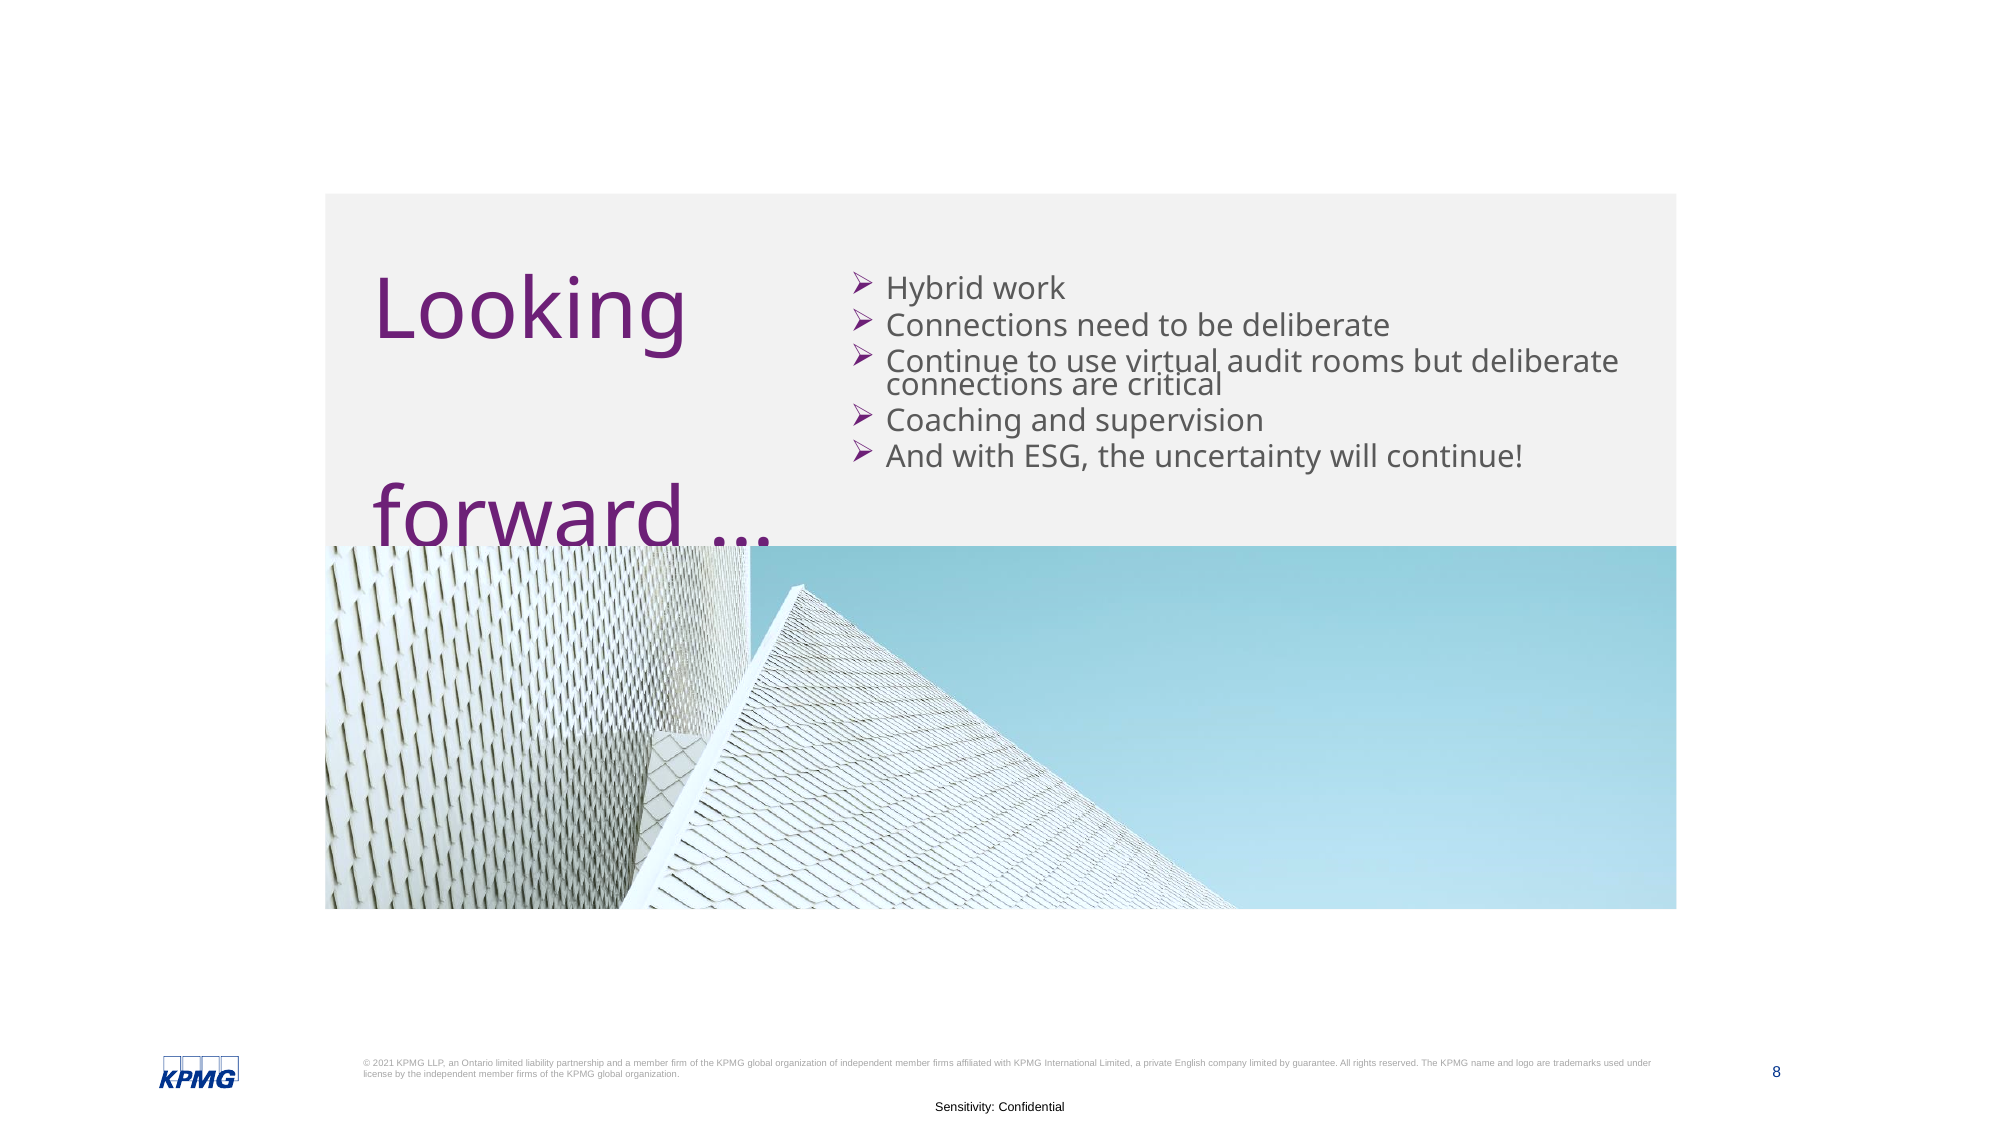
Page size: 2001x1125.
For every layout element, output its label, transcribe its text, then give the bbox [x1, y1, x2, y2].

text_box Hybrid work Connections need to be deliberate Continue to use virtual audit rooms but deliberate connections are critical Coaching and supervision And with ESG, the uncertainty will continue! [850, 282, 1654, 546]
text_box [324, 193, 1677, 910]
picture [325, 546, 1677, 909]
list Looking forward … [372, 251, 788, 410]
